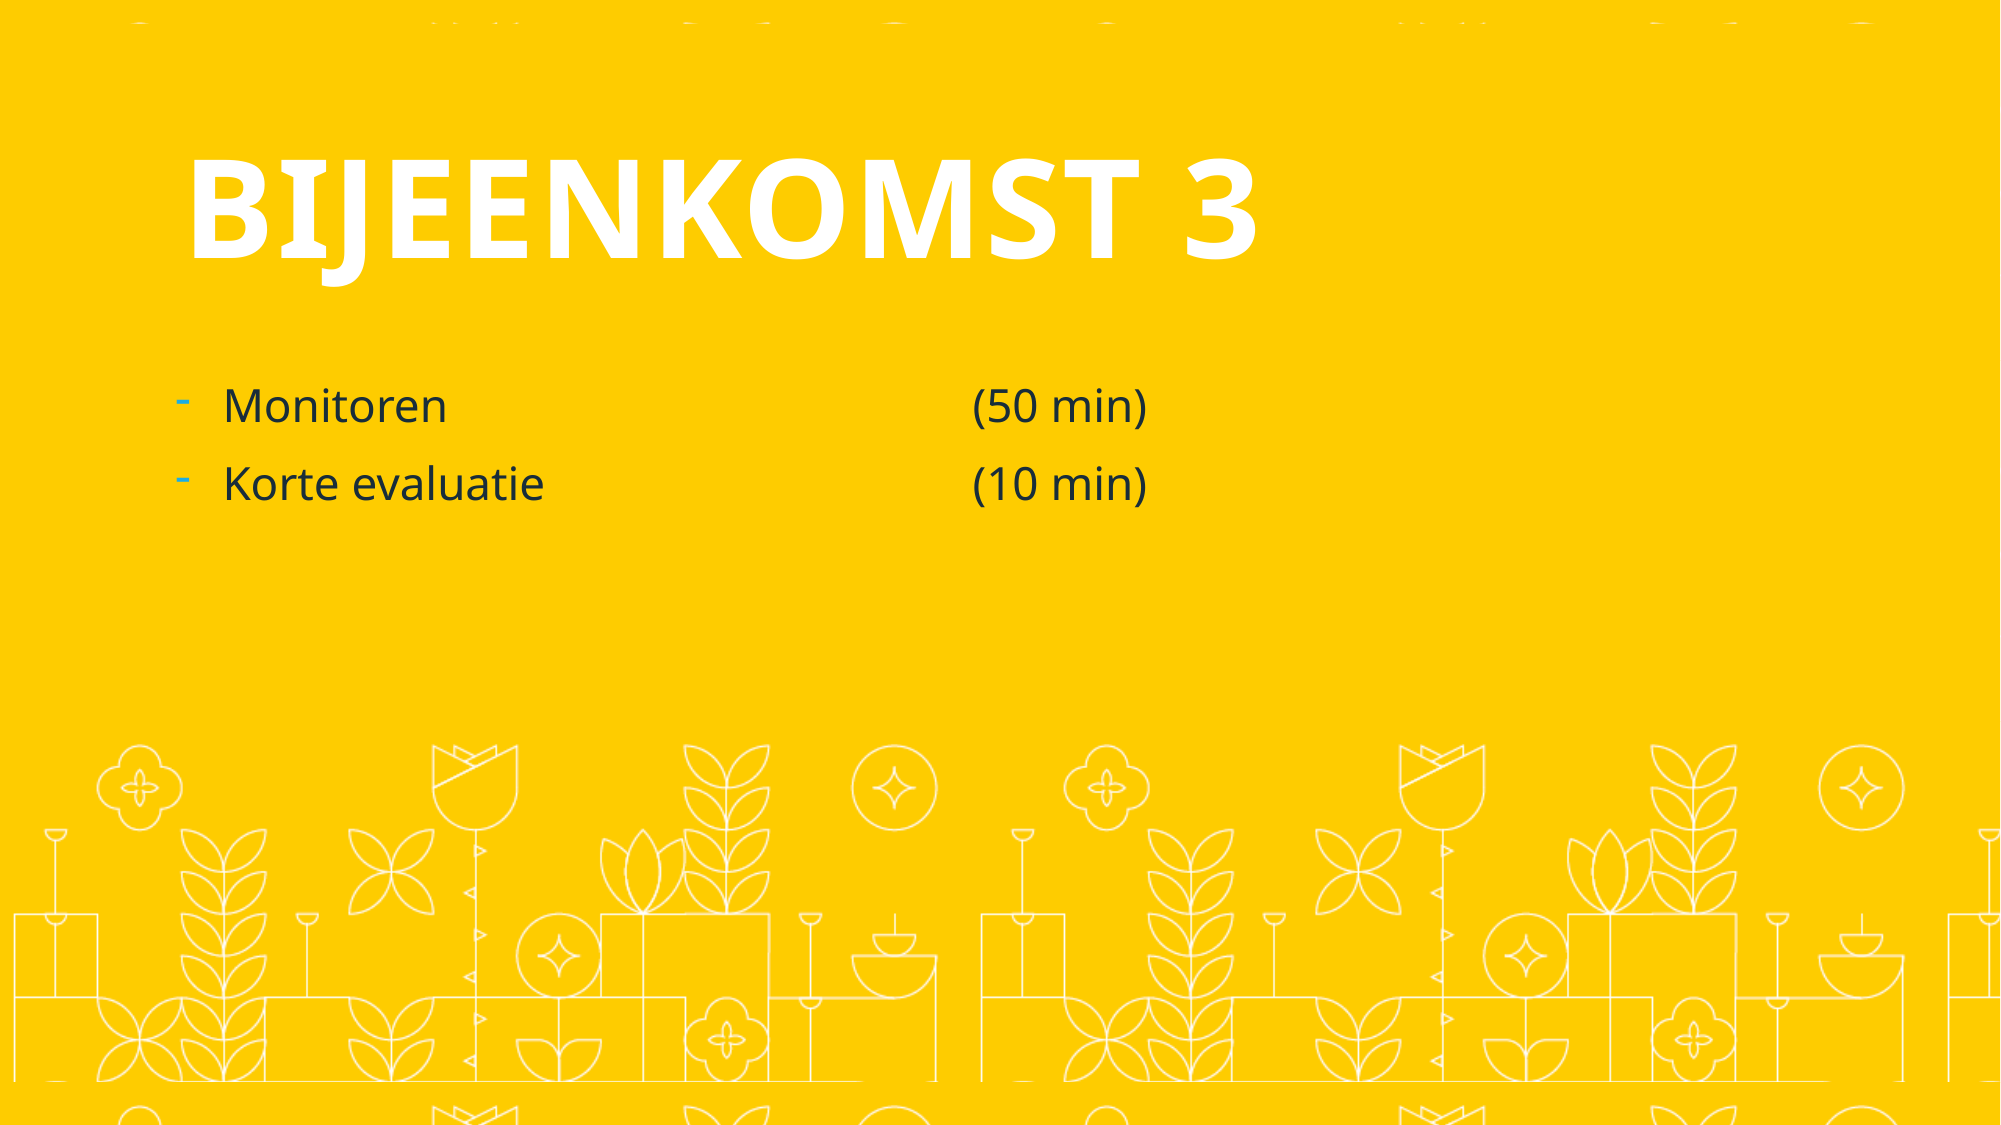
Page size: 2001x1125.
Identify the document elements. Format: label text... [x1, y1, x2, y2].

title Bijeenkomst 3 [168, 96, 1763, 342]
picture [0, 0, 2001, 1125]
list Monitoren (50 min) Korte evaluatie (10 min) [168, 375, 1763, 699]
text_box [0, 24, 2000, 734]
